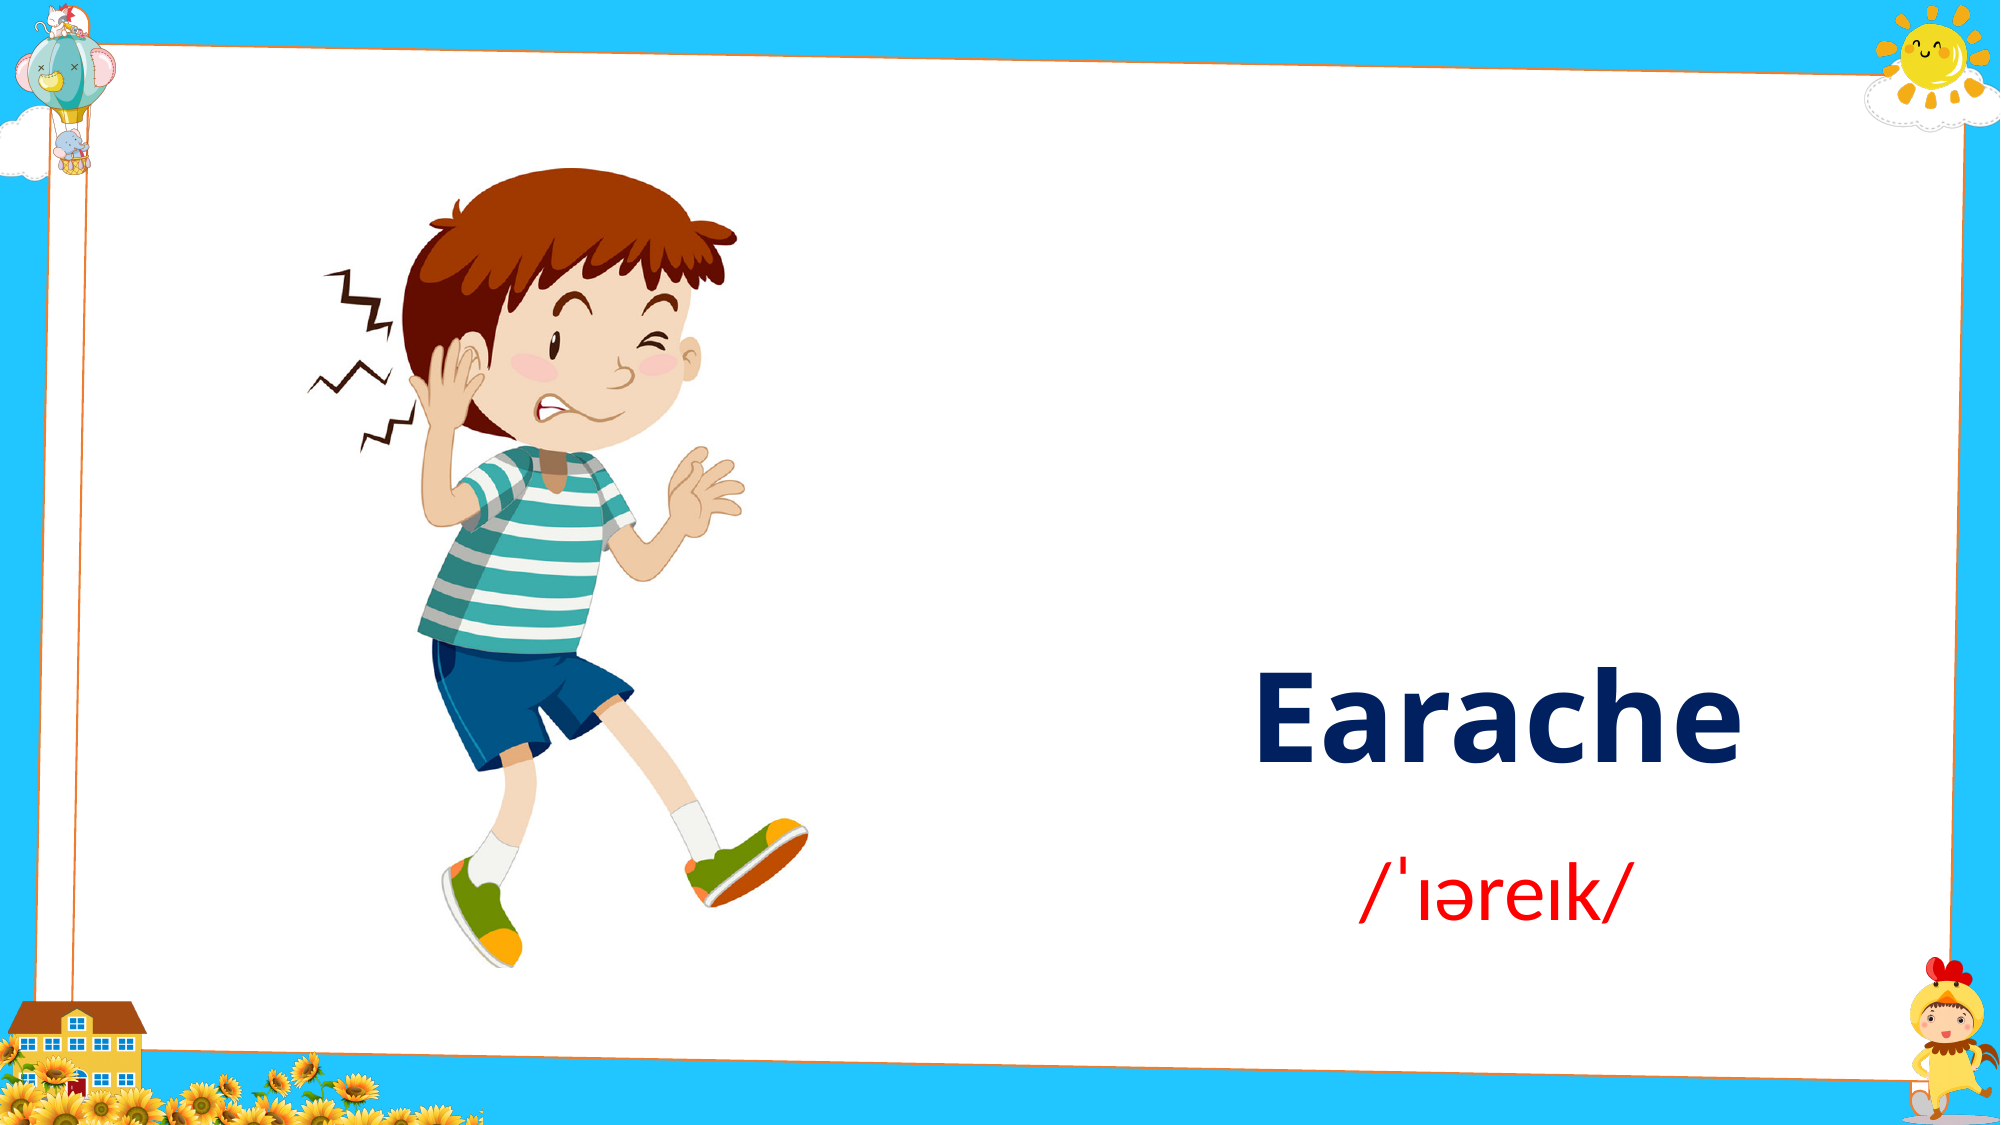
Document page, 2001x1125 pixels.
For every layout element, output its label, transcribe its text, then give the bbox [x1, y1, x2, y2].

text_box Earache /ˈɪəreɪk/ [1129, 605, 1866, 895]
picture [1859, 5, 2001, 143]
picture [0, 1001, 483, 1125]
picture [276, 168, 839, 968]
picture [1902, 957, 2000, 1125]
picture [0, 3, 116, 190]
